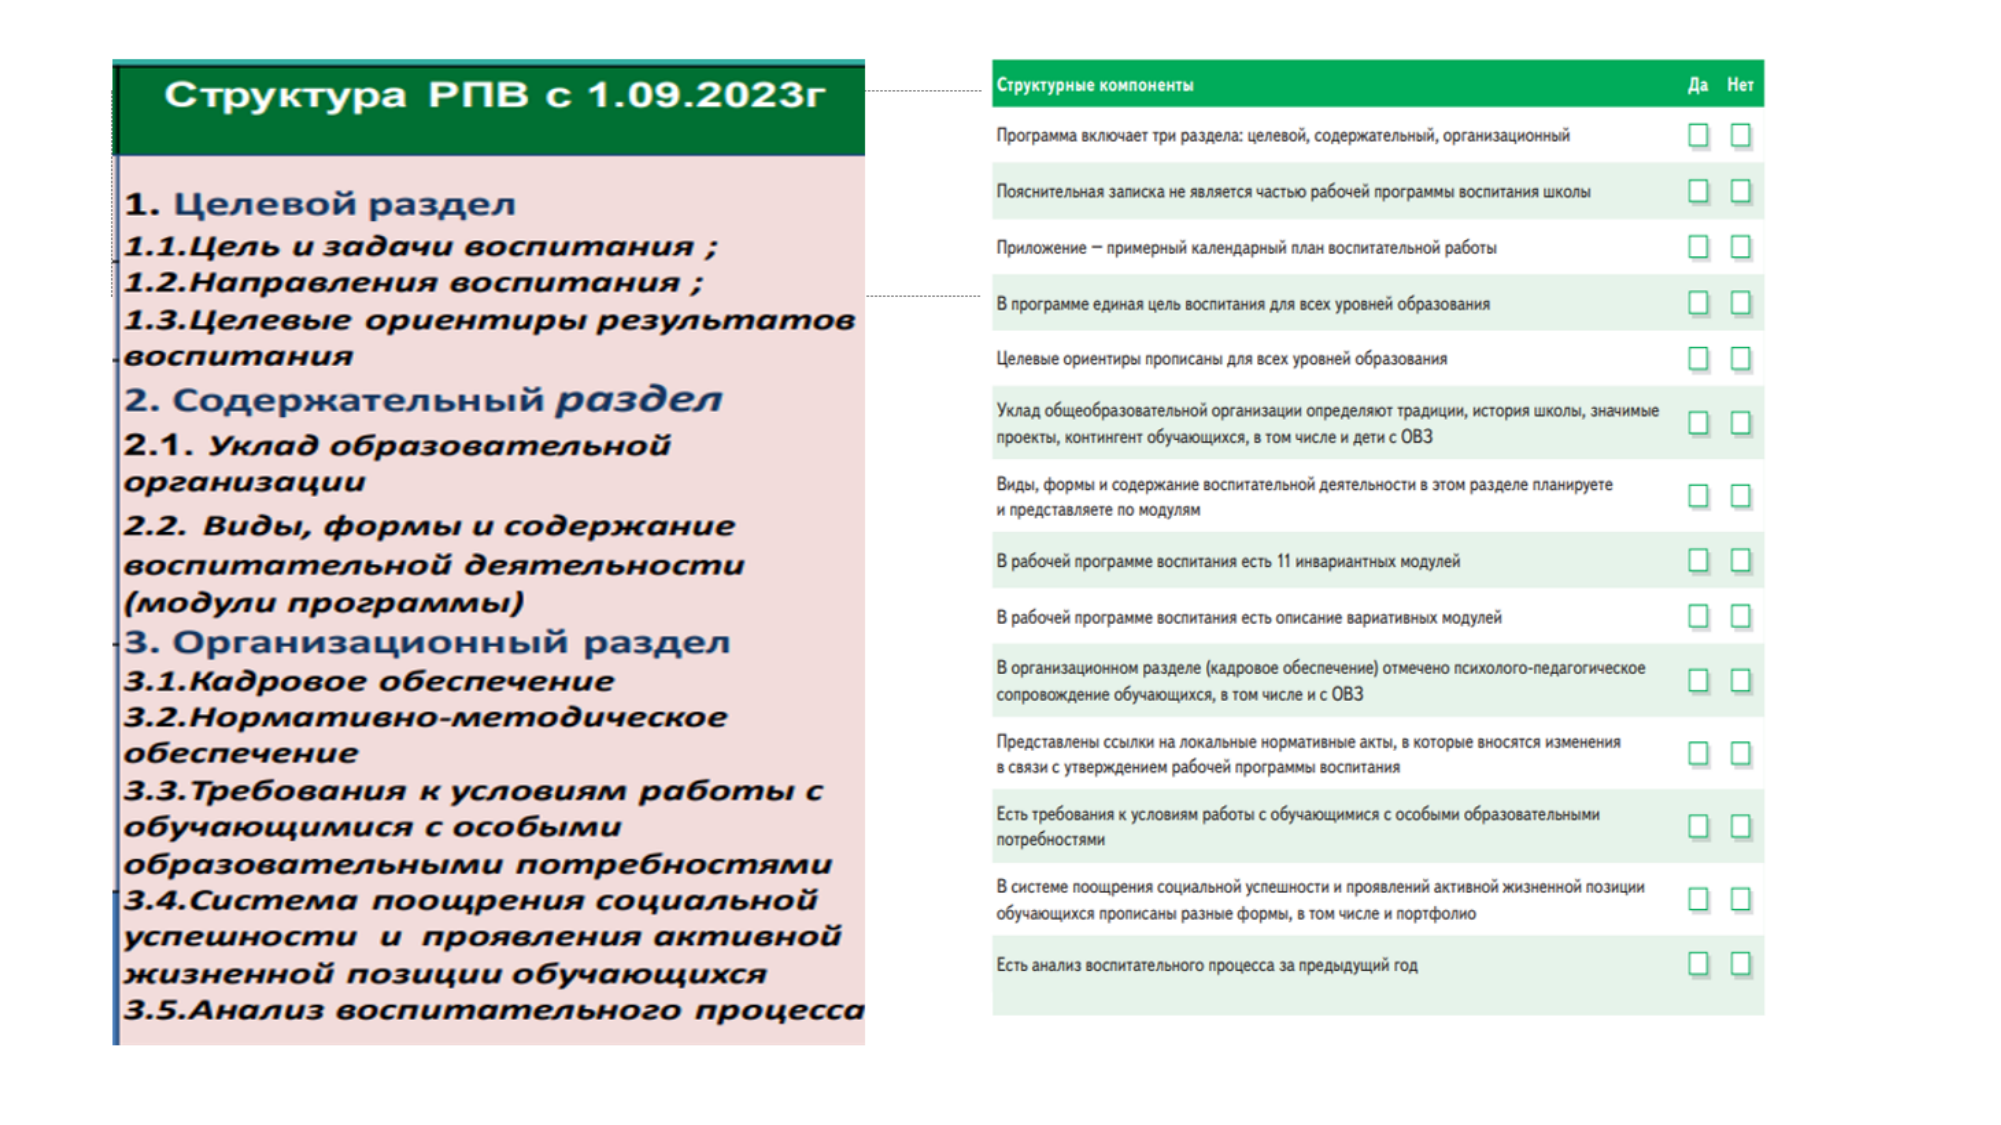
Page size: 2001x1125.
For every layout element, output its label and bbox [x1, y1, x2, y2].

list [10, 44, 1825, 1079]
